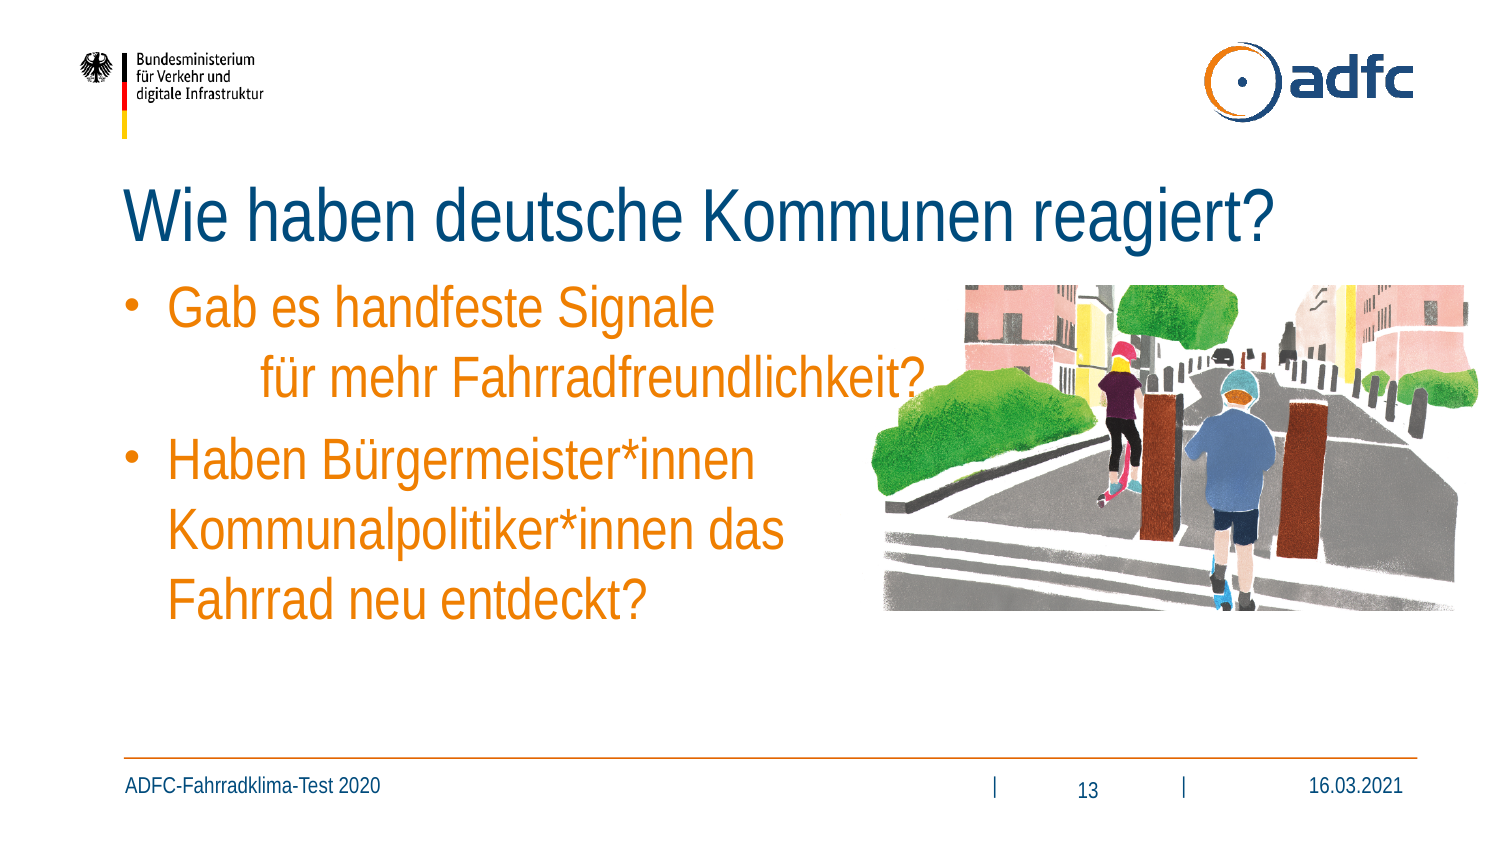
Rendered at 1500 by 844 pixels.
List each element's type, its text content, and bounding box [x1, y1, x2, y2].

list Wie haben deutsche Kommunen reagiert? Gab es handfeste Signale für mehr Fahrradfreundlichkeit? Haben Bürgermeister*innen Kommunalpolitiker*innen das Fahrrad neu entdeckt? [123, 151, 1461, 746]
picture [46, 27, 296, 158]
picture [1202, 40, 1414, 123]
picture [815, 285, 1500, 611]
